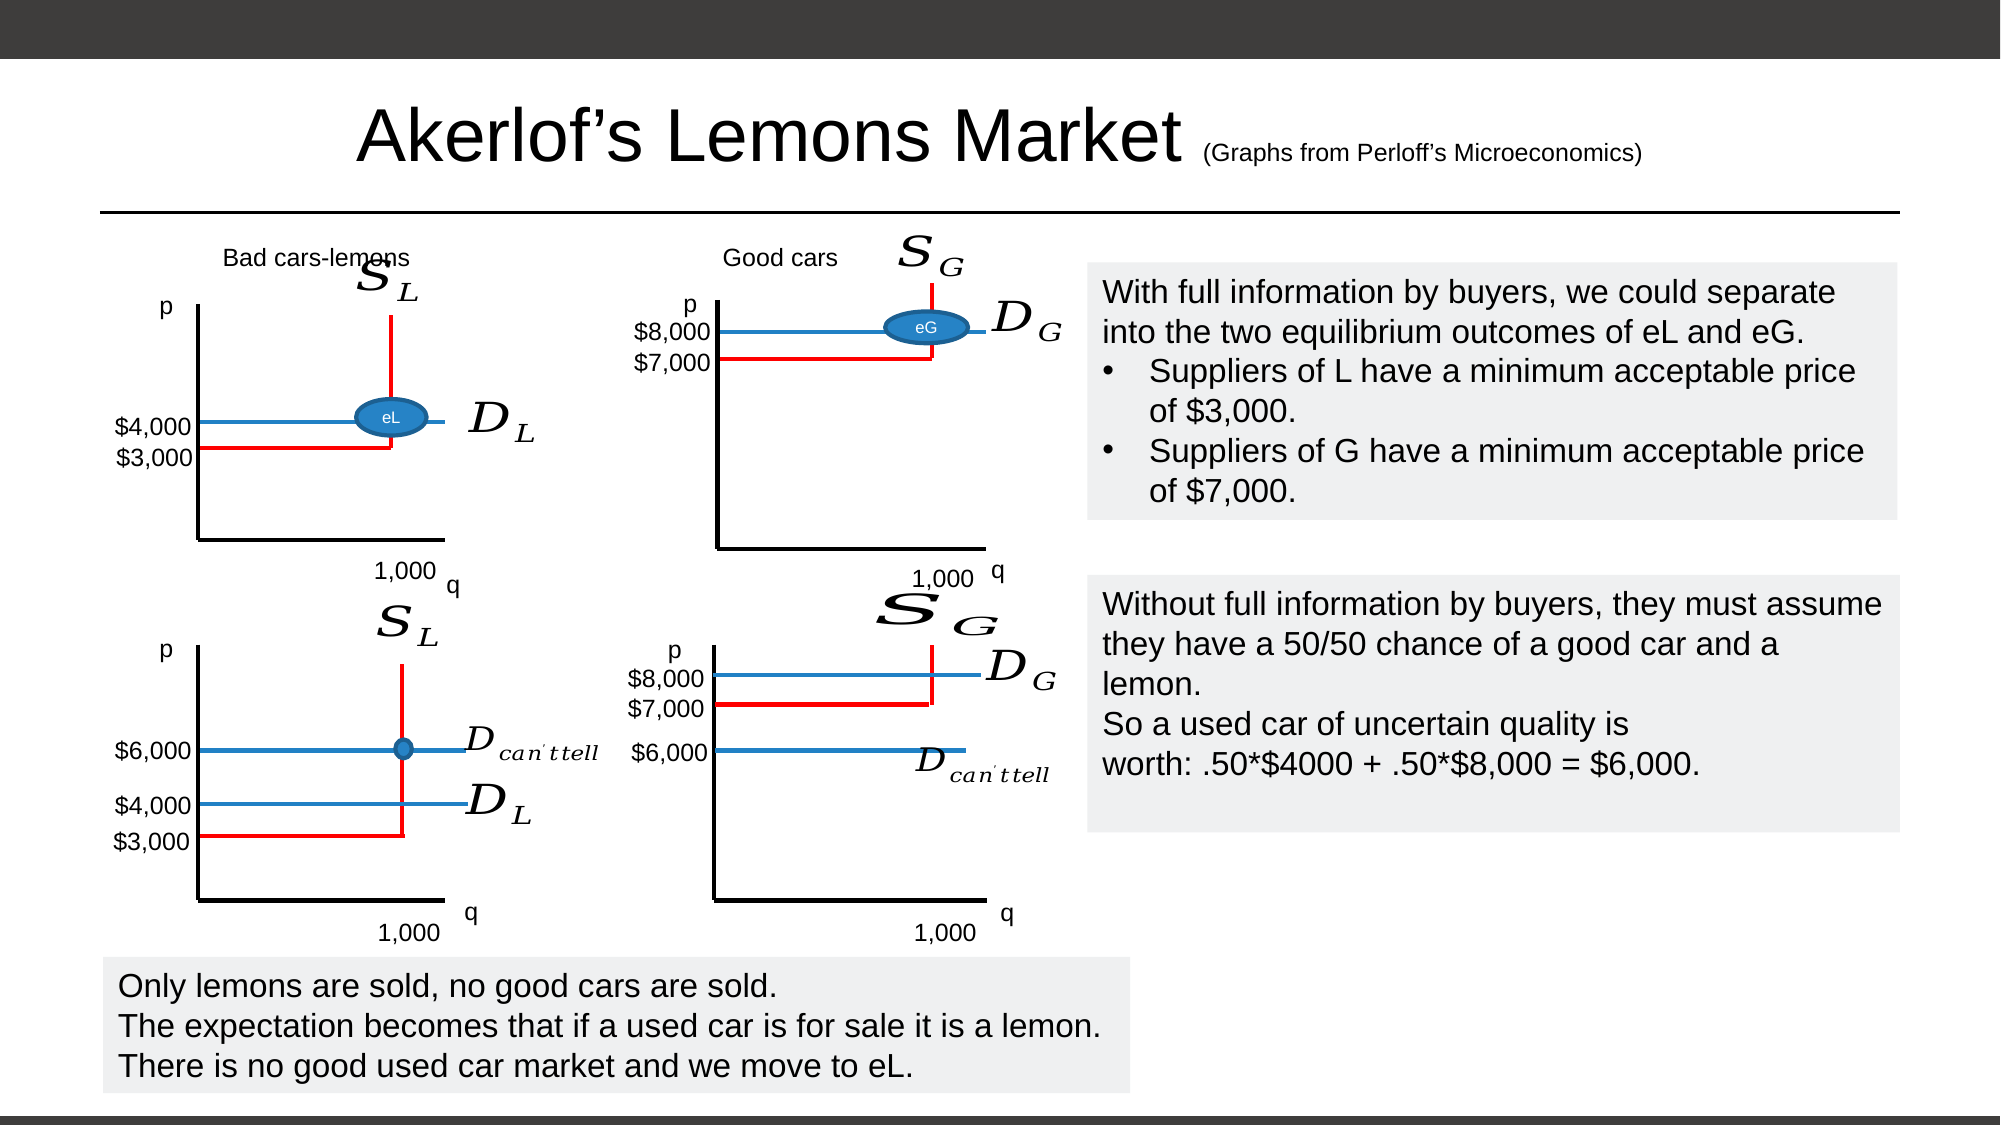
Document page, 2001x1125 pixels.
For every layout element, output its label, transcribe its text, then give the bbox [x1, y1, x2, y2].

text_box Bad cars-lemons [199, 234, 434, 280]
text_box p [144, 625, 183, 665]
title Akerlof’s Lemons Market (Graphs from Perloff’s Microeconomics) [99, 37, 1900, 225]
text_box $3,000 [101, 448, 193, 480]
text_box p [144, 282, 183, 322]
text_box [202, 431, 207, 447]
text_box q [431, 561, 466, 601]
text_box p [653, 625, 692, 665]
text_box [407, 738, 414, 749]
text_box Good cars [707, 234, 854, 280]
text_box $6,000 [616, 728, 709, 775]
text_box $7,000 [619, 339, 713, 385]
text_box eG [937, 309, 971, 331]
text_box 1,000 [359, 548, 440, 586]
text_box eG [883, 309, 927, 331]
text_box q [985, 888, 1024, 928]
text_box eL [363, 431, 386, 438]
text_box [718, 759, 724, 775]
text_box eG [895, 340, 927, 346]
text_box eL [396, 431, 420, 438]
text_box $4,000 [99, 402, 193, 448]
text_box $3,000 [98, 818, 193, 864]
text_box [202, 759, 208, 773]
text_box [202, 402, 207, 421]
text_box $8,000 $7,000 [613, 654, 709, 701]
text_box $4,000 [202, 782, 208, 802]
text_box eG [937, 340, 958, 345]
text_box 1,000 [362, 909, 443, 949]
text_box $6,000 [202, 727, 208, 749]
text_box $6,000 [100, 727, 193, 773]
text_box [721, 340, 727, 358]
text_box eL [354, 397, 386, 421]
text_box Without full information by buyers, they must assume they have a 50/50 chance of a good car and a lemon. So a used car of uncertain quality is worth: .50*$4000 + .50*$8,000 = $6,000. [1087, 574, 1900, 833]
text_box eL [396, 397, 429, 421]
text_box 1,000 [896, 558, 977, 594]
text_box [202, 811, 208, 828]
text_box $8,000 [721, 307, 727, 331]
text_box 1,000 [899, 909, 980, 949]
text_box $3,000 [202, 456, 209, 480]
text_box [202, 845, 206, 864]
text_box q [449, 887, 488, 927]
text_box $4,000 [100, 782, 193, 828]
text_box q [976, 545, 1011, 585]
text_box $8,000 [619, 307, 713, 339]
text_box With full information by buyers, we could separate into the two equilibrium outcomes of eL and eG. Suppliers of L have a minimum acceptable price of $3,000. Suppliers of G have a minimum acceptable price of $7,000. [1087, 262, 1898, 520]
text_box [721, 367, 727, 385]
text_box Only lemons are sold, no good cars are sold. The expectation becomes that if a used car is for sale it is a lemon. There is no good used car market and we move to eL. [103, 956, 1131, 1094]
text_box $6,000 [718, 728, 724, 749]
text_box p [668, 280, 707, 307]
